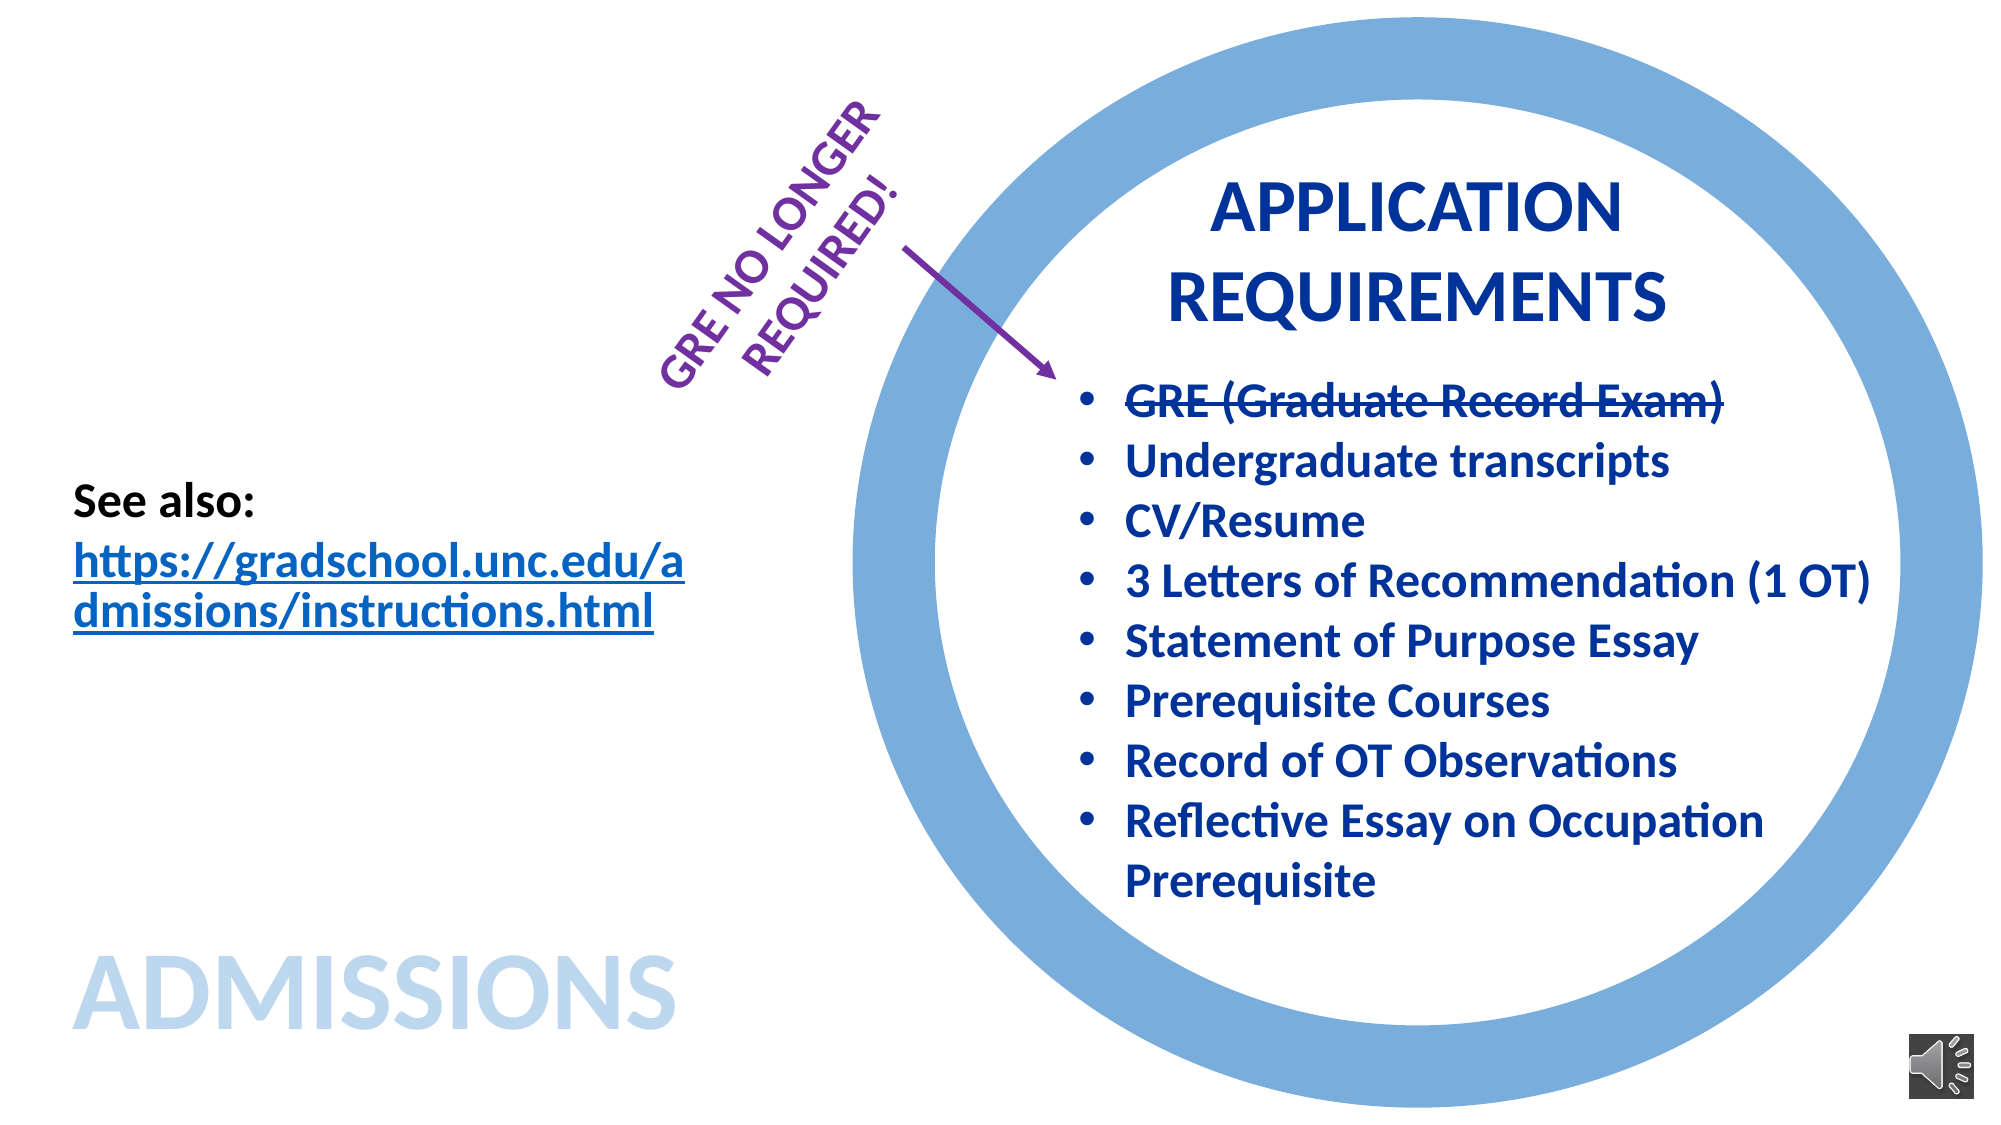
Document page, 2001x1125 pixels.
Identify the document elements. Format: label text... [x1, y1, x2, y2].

text_box ADMISSIONS [57, 909, 716, 1060]
text_box APPLICATION REQUIREMENTS [1114, 148, 1722, 344]
text_box GRE NO LONGER REQUIRED! [620, 51, 966, 460]
text_box [892, 150, 1899, 1068]
text_box See also: https://gradschool.unc.edu/admissions/instructions.html [58, 460, 702, 656]
picture [1908, 1033, 1975, 1100]
text_box [1117, 57, 1718, 148]
text_box GRE (Graduate Record Exam) Undergraduate transcripts CV/Resume 3 Letters of Recommendation (1 OT) Statement of Purpose Essay Prerequisite Courses Record of OT Observations Reflective Essay on Occupation Prerequisite [1063, 360, 1959, 916]
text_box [903, 247, 1057, 380]
